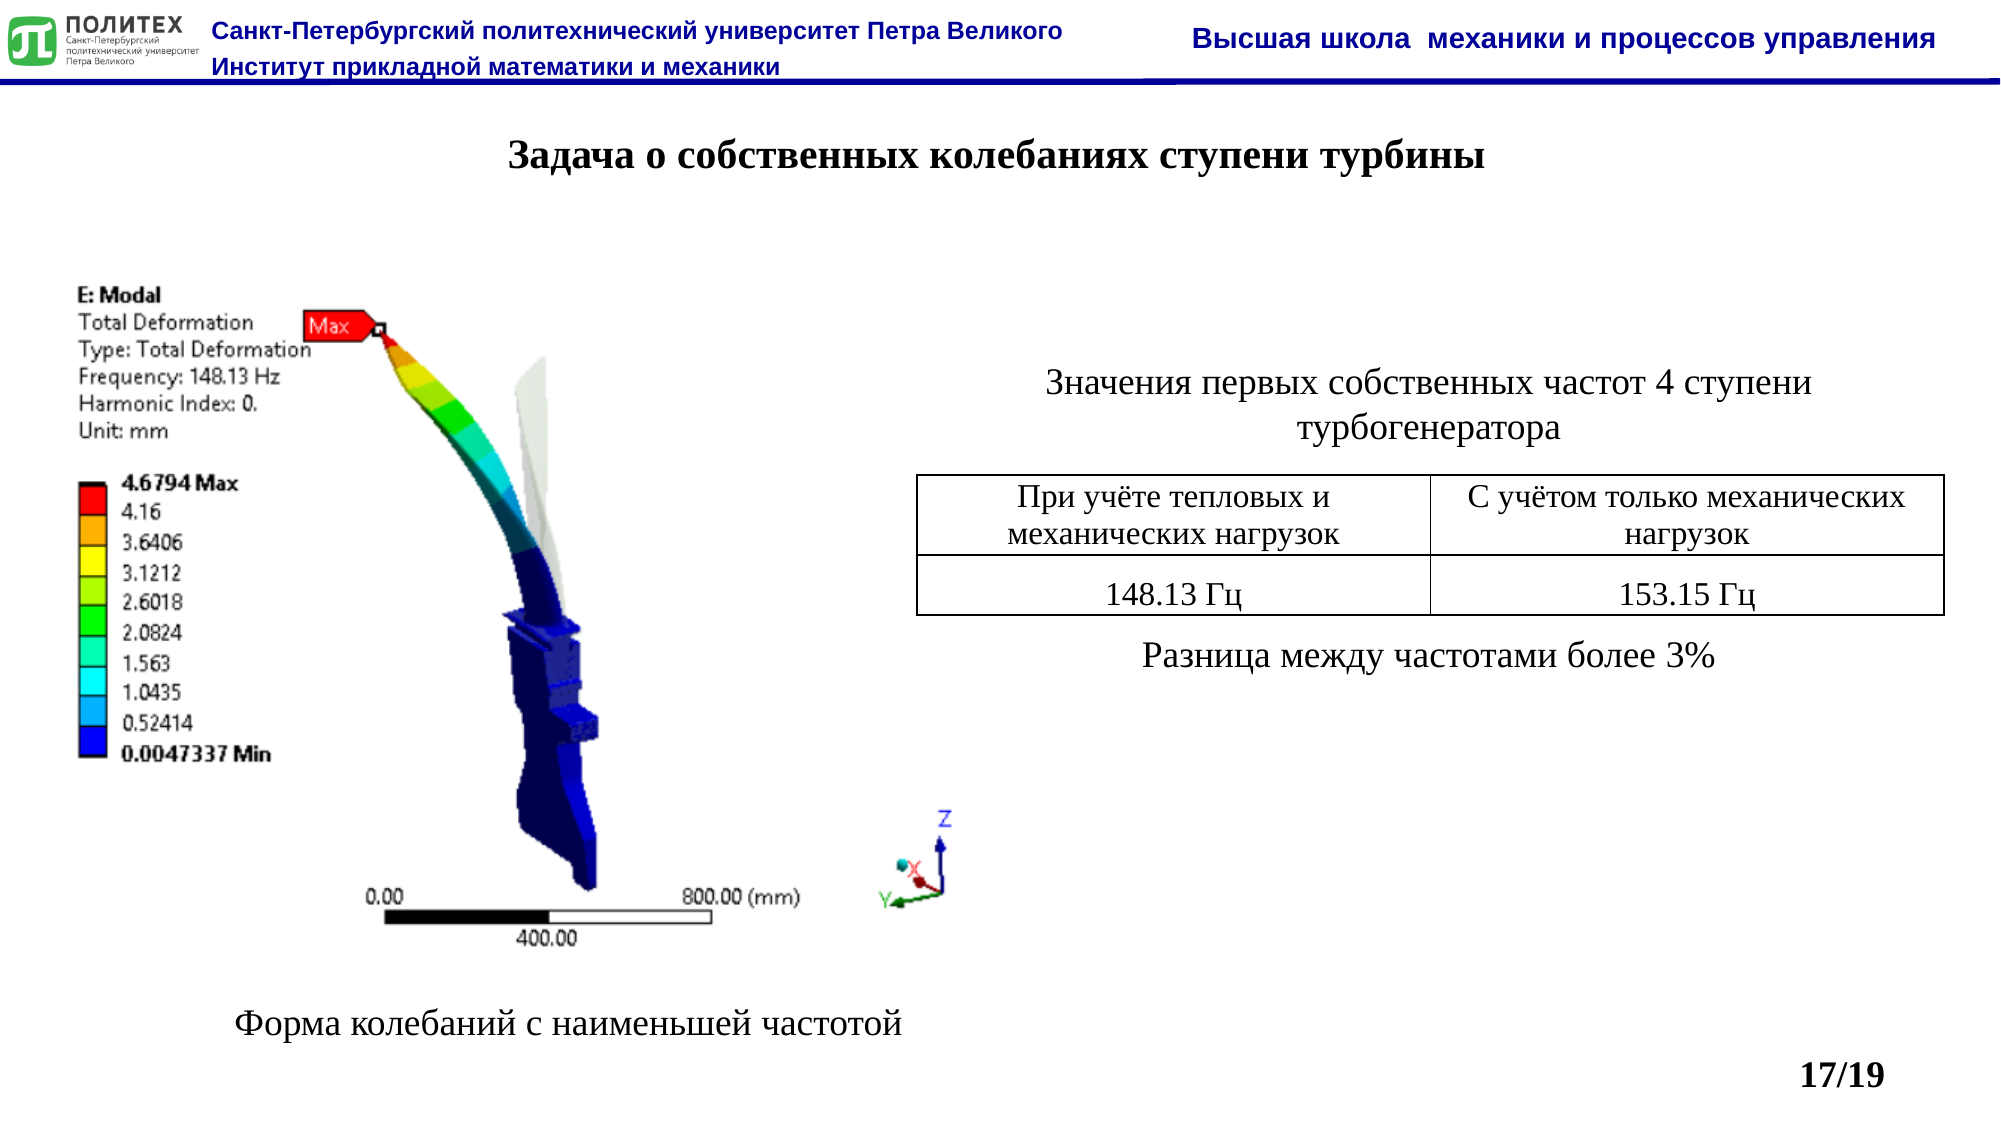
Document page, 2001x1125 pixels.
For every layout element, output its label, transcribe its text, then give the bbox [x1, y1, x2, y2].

table_cell 148.13 Гц [980, 556, 1430, 614]
picture [66, 266, 977, 957]
table_header С учётом только механических нагрузок [1431, 476, 1943, 554]
text_box Значения первых собственных частот 4 ступени турбогенератора [980, 349, 1930, 455]
slide_number 17/19 [1433, 1042, 1900, 1103]
table_cell 153.15 Гц [1431, 556, 1943, 614]
table_header При учёте тепловых и механических нагрузок [980, 476, 1430, 554]
text_box Задача о собственных колебаниях ступени турбины [1, 119, 2000, 185]
picture [3, 5, 206, 77]
text_box Форма колебаний с наименьшей частотой [66, 990, 1071, 1051]
text_box Разница между частотами более 3% [980, 622, 1930, 683]
